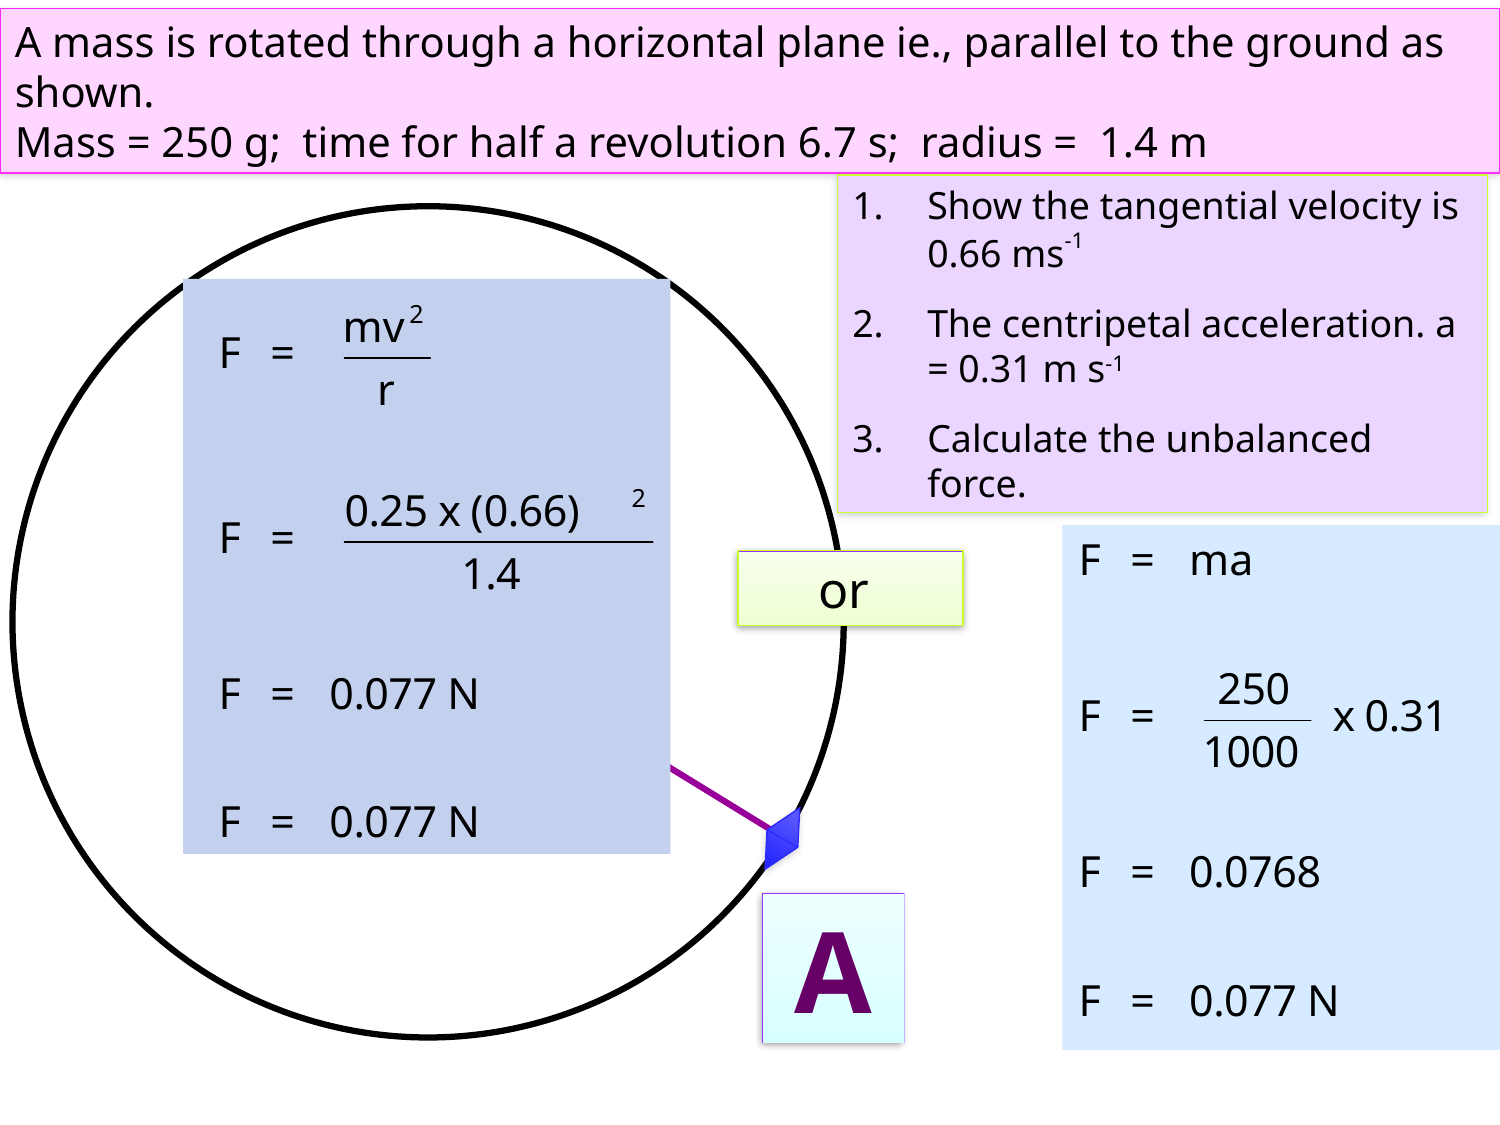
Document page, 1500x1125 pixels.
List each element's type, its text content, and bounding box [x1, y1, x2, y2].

text_box Show the tangential velocity is 0.66 ms-1 The centripetal acceleration. a = 0.31 m s-1 Calculate the unbalanced force. [837, 174, 1488, 513]
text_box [182, 278, 671, 855]
text_box or [848, 550, 964, 626]
text_box A mass is rotated through a horizontal plane ie., parallel to the ground as shown. Mass = 250 g; time for half a revolution 6.7 s; radius = 1.4 m [0, 8, 1500, 174]
text_box A [846, 892, 905, 1044]
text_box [12, 205, 844, 1038]
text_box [1062, 524, 1500, 1051]
